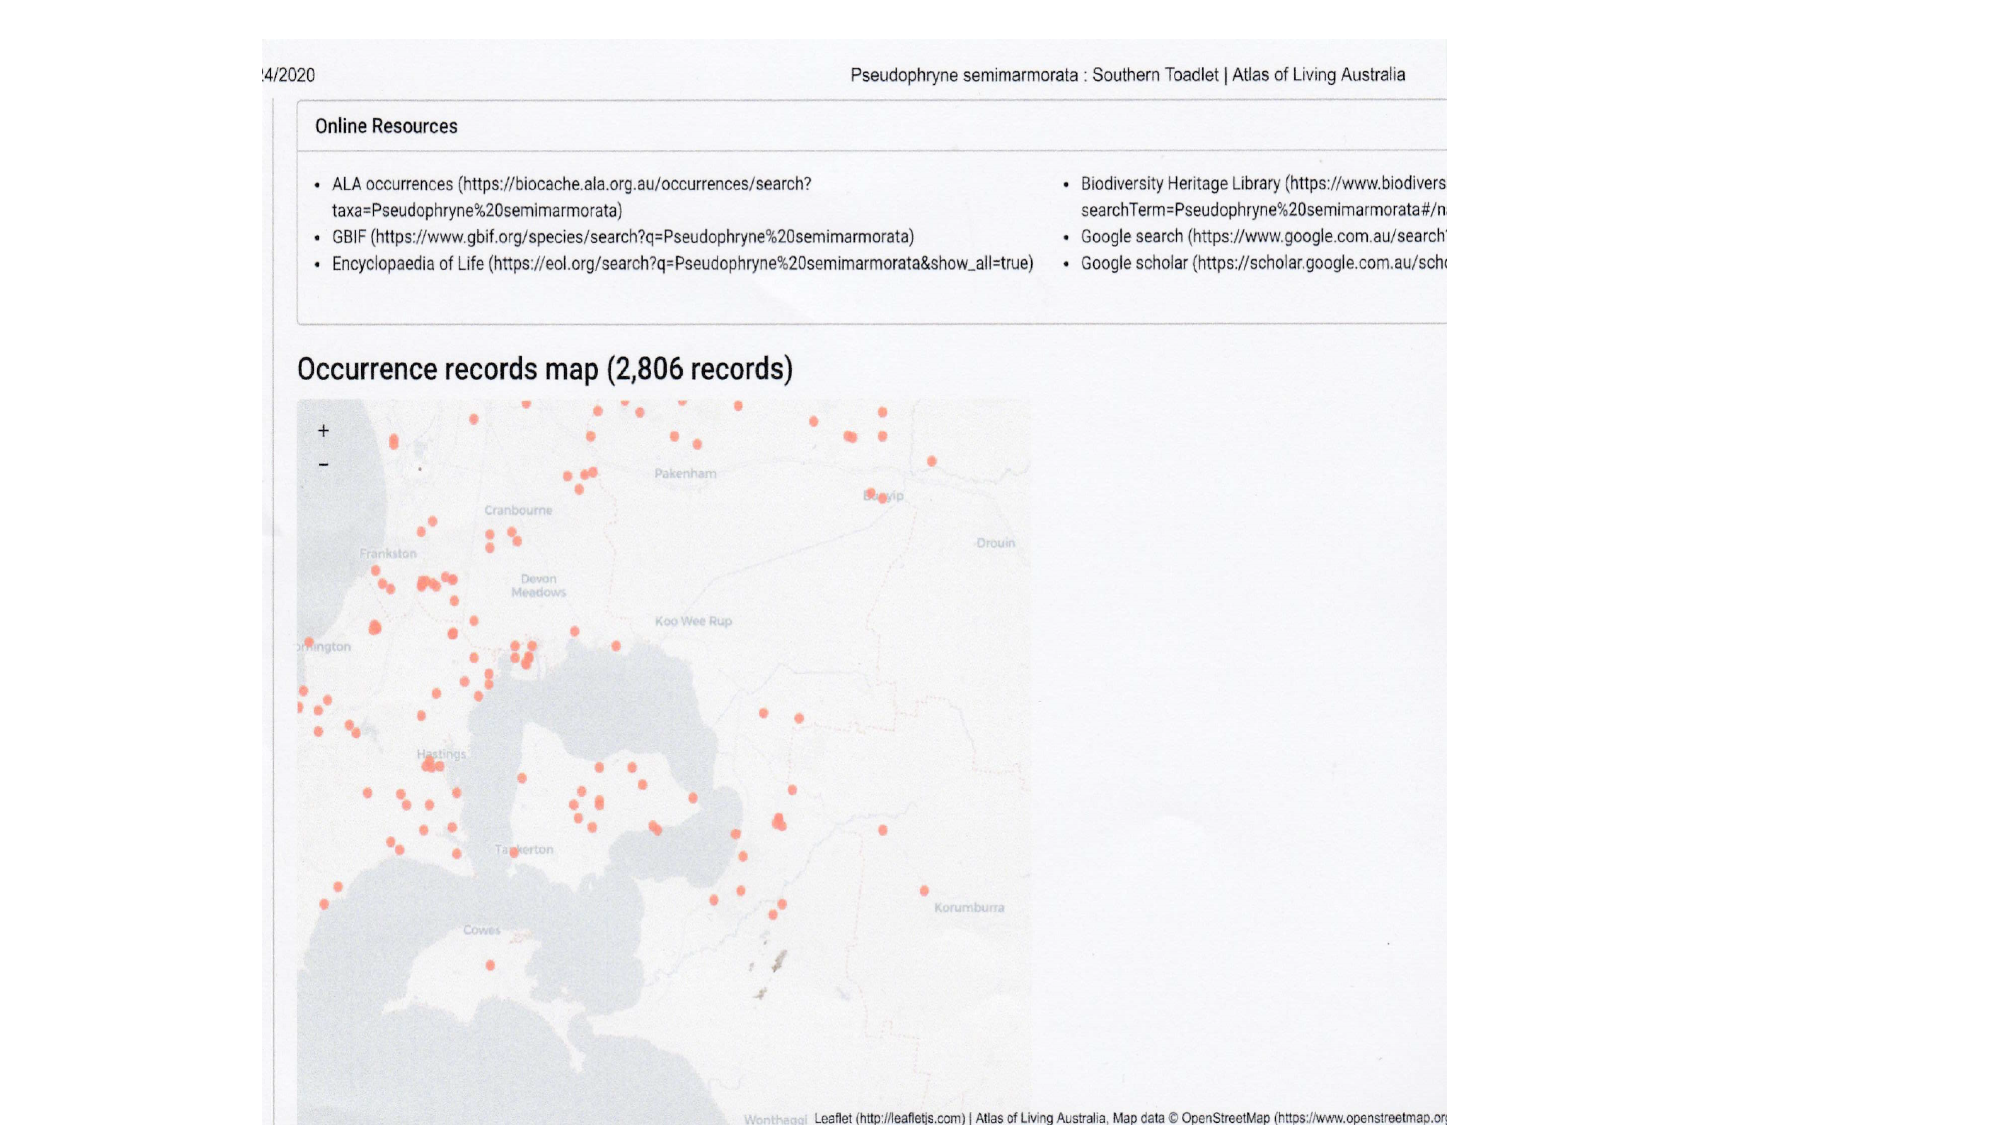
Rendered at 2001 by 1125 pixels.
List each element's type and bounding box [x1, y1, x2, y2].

picture [262, 39, 1447, 1125]
